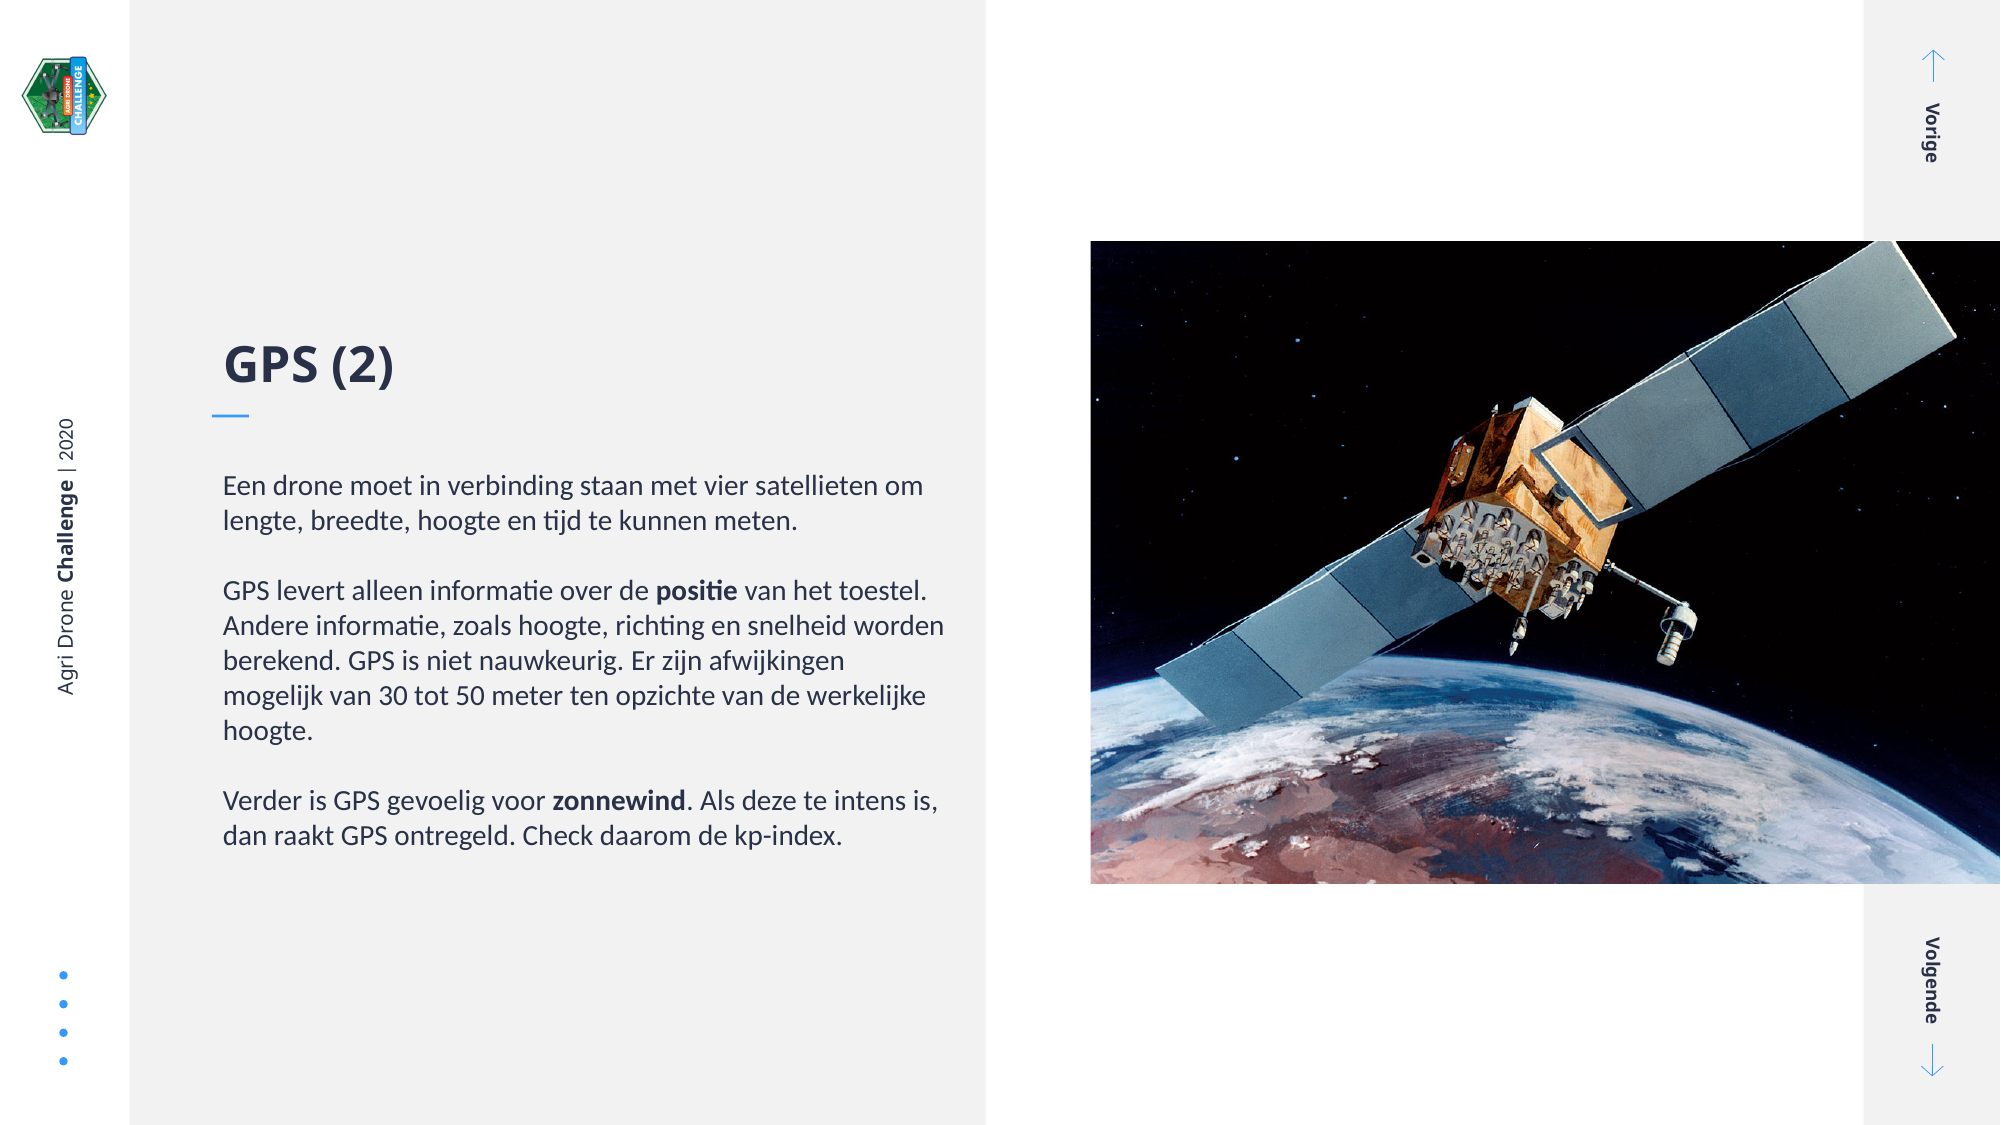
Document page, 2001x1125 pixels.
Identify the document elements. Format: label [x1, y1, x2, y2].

picture [1090, 241, 2000, 884]
picture [19, 50, 110, 142]
text_box [202, 325, 964, 863]
